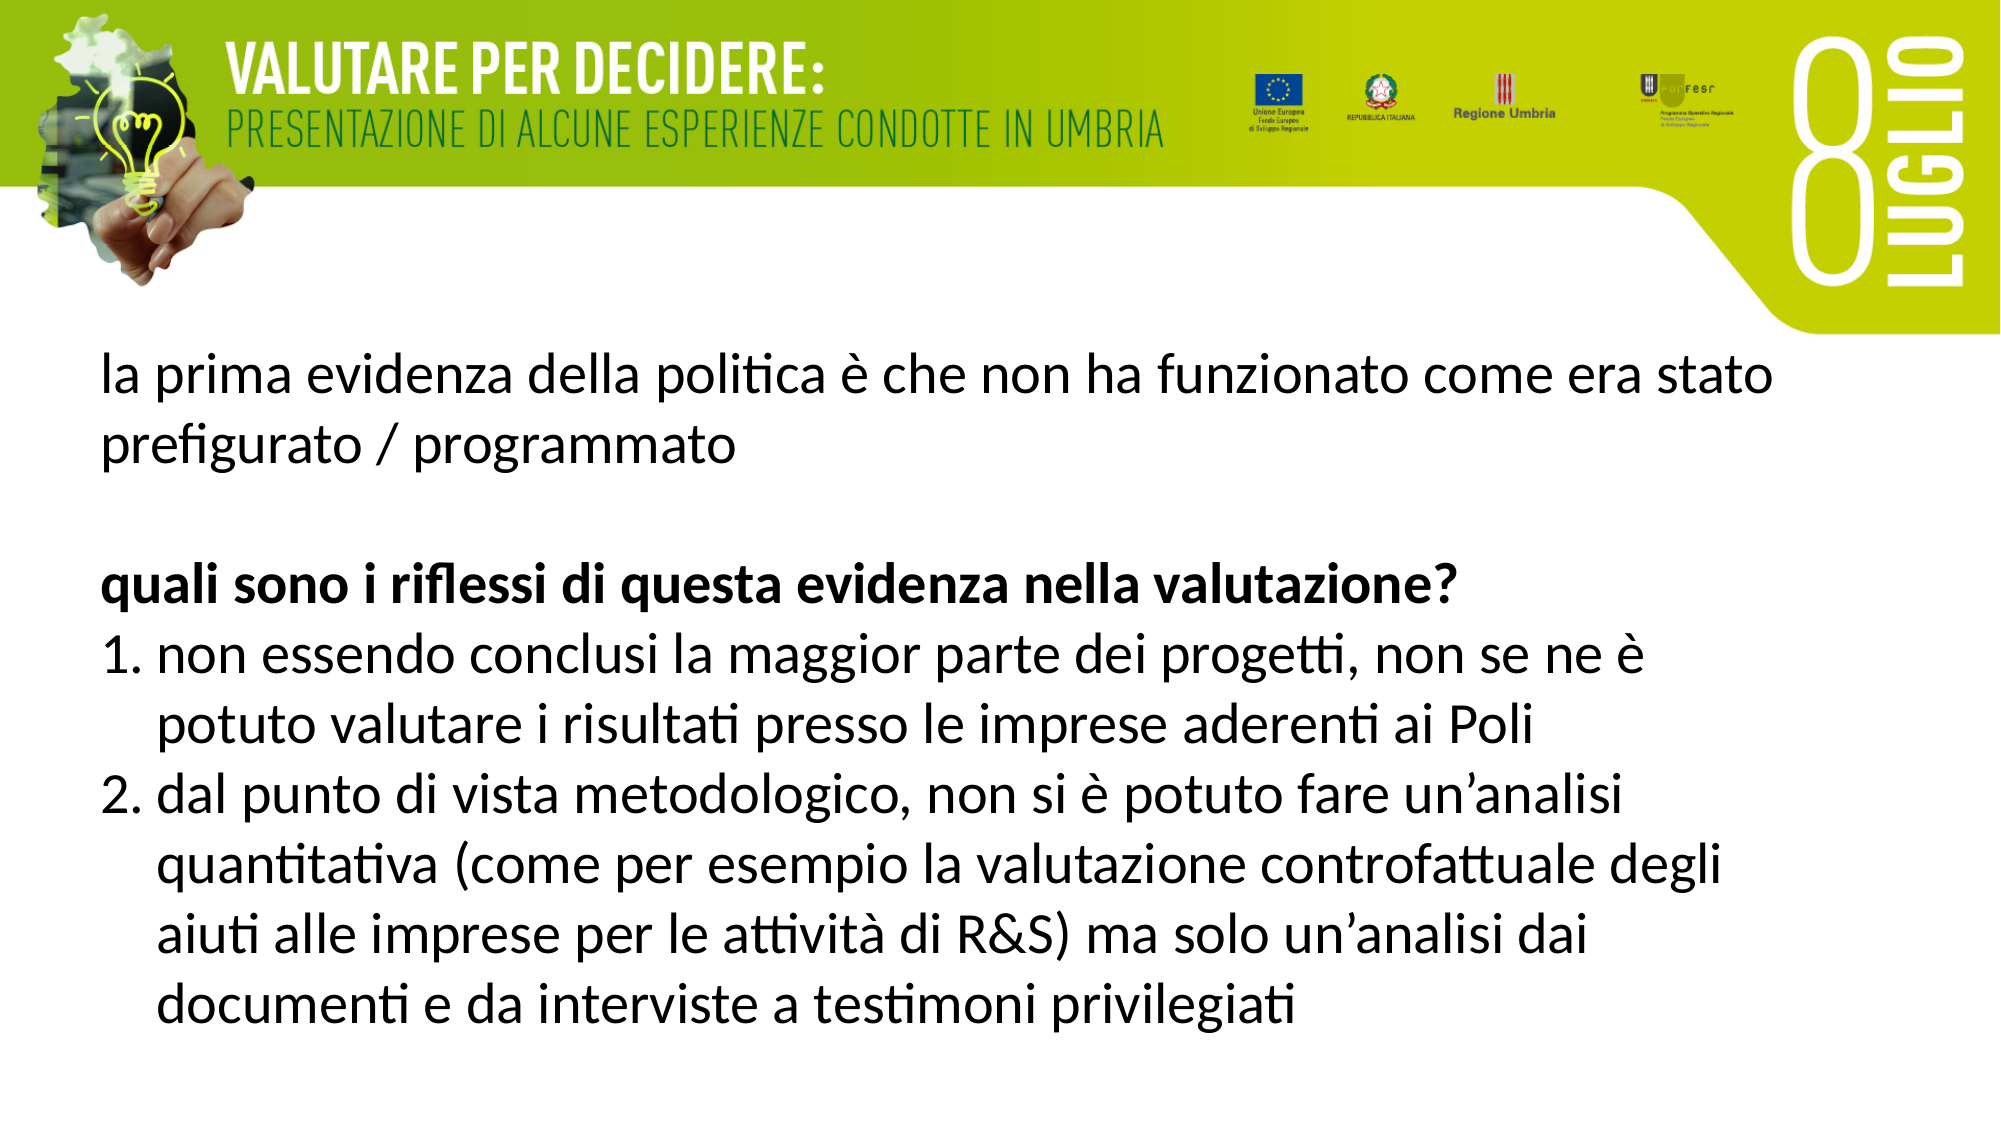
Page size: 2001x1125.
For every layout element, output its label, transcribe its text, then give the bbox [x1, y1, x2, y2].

text_box la prima evidenza della politica è che non ha funzionato come era stato prefigurato / programmato quali sono i riflessi di questa evidenza nella valutazione? non essendo conclusi la maggior parte dei progetti, non se ne è potuto valutare i risultati presso le imprese aderenti ai Poli dal punto di vista metodologico, non si è potuto fare un’analisi quantitativa (come per esempio la valutazione controfattuale degli aiuti alle imprese per le attività di R&S) ma solo un’analisi dai documenti e da interviste a testimoni privilegiati [85, 327, 1807, 1043]
picture [0, 0, 2001, 1125]
